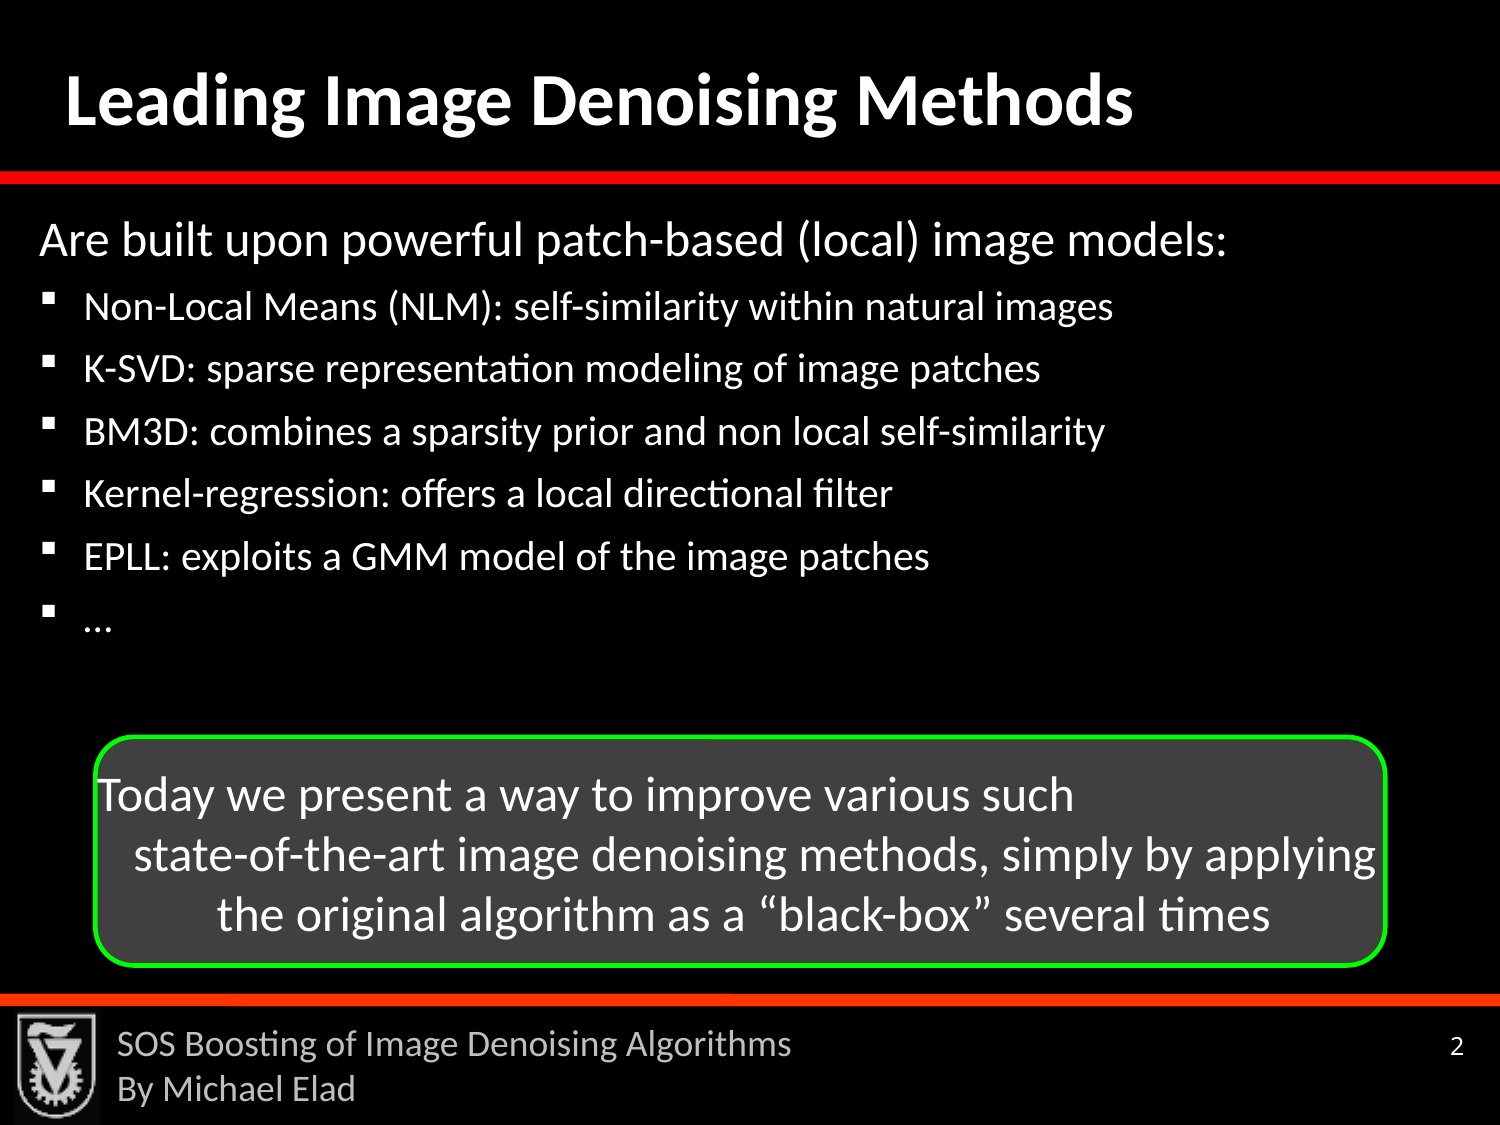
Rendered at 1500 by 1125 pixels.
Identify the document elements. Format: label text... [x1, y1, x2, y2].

picture [14, 1009, 100, 1125]
text_box SOS Boosting of Image Denoising Algorithms By Michael Elad [102, 1011, 852, 1117]
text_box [79, 736, 1408, 966]
text_box Are built upon powerful patch-based (local) image models: Non-Local Means (NLM): self-similarity within natural images K-SVD: sparse representation modeling of image patches BM3D: combines a sparsity prior and non local self-similarity Kernel-regression: offers a local directional filter EPLL: exploits a GMM model of the image patches … [24, 198, 1479, 649]
slide_number 2 [1166, 1023, 1480, 1099]
text_box Leading Image Denoising Methods [0, 24, 1500, 165]
